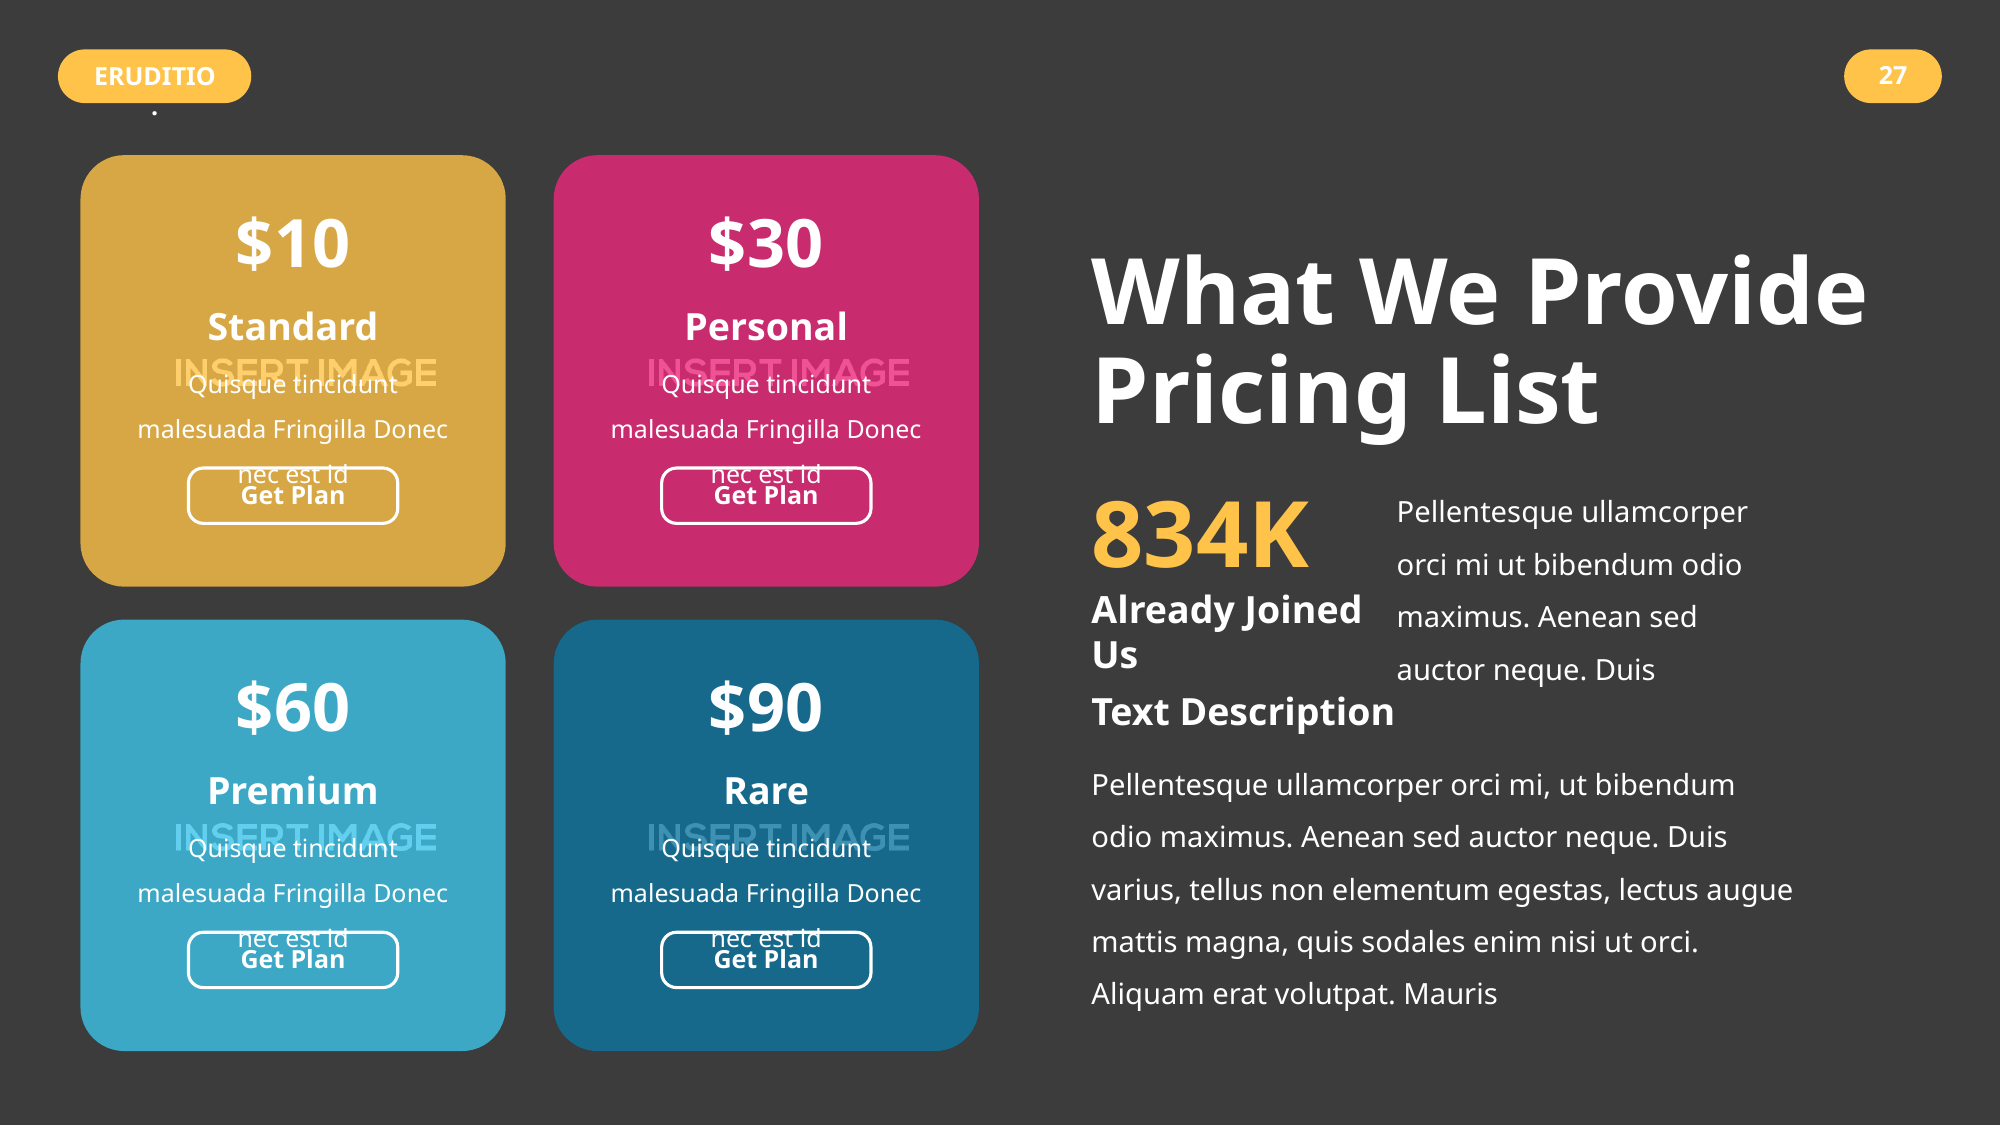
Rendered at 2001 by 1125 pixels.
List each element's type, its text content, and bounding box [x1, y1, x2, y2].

picture [553, 619, 979, 1052]
text_box Pellentesque ullamcorper orci mi, ut bibendum odio maximus. Aenean sed auctor neque. Duis varius, tellus non elementum egestas, lectus augue mattis magna, quis sodales enim nisi ut orci. Aliquam erat volutpat. Mauris [1076, 741, 1818, 1018]
picture [80, 155, 506, 587]
title What We Provide Pricing List [1076, 186, 2000, 503]
text_box 834K [1076, 468, 1339, 578]
text_box Already Joined Us [1076, 578, 1381, 684]
picture [80, 619, 506, 1052]
picture [553, 155, 979, 587]
text_box Text Description [1076, 684, 1461, 741]
text_box Pellentesque ullamcorper orci mi ut bibendum odio maximus. Aenean sed auctor neque. Duis [1381, 468, 1808, 694]
